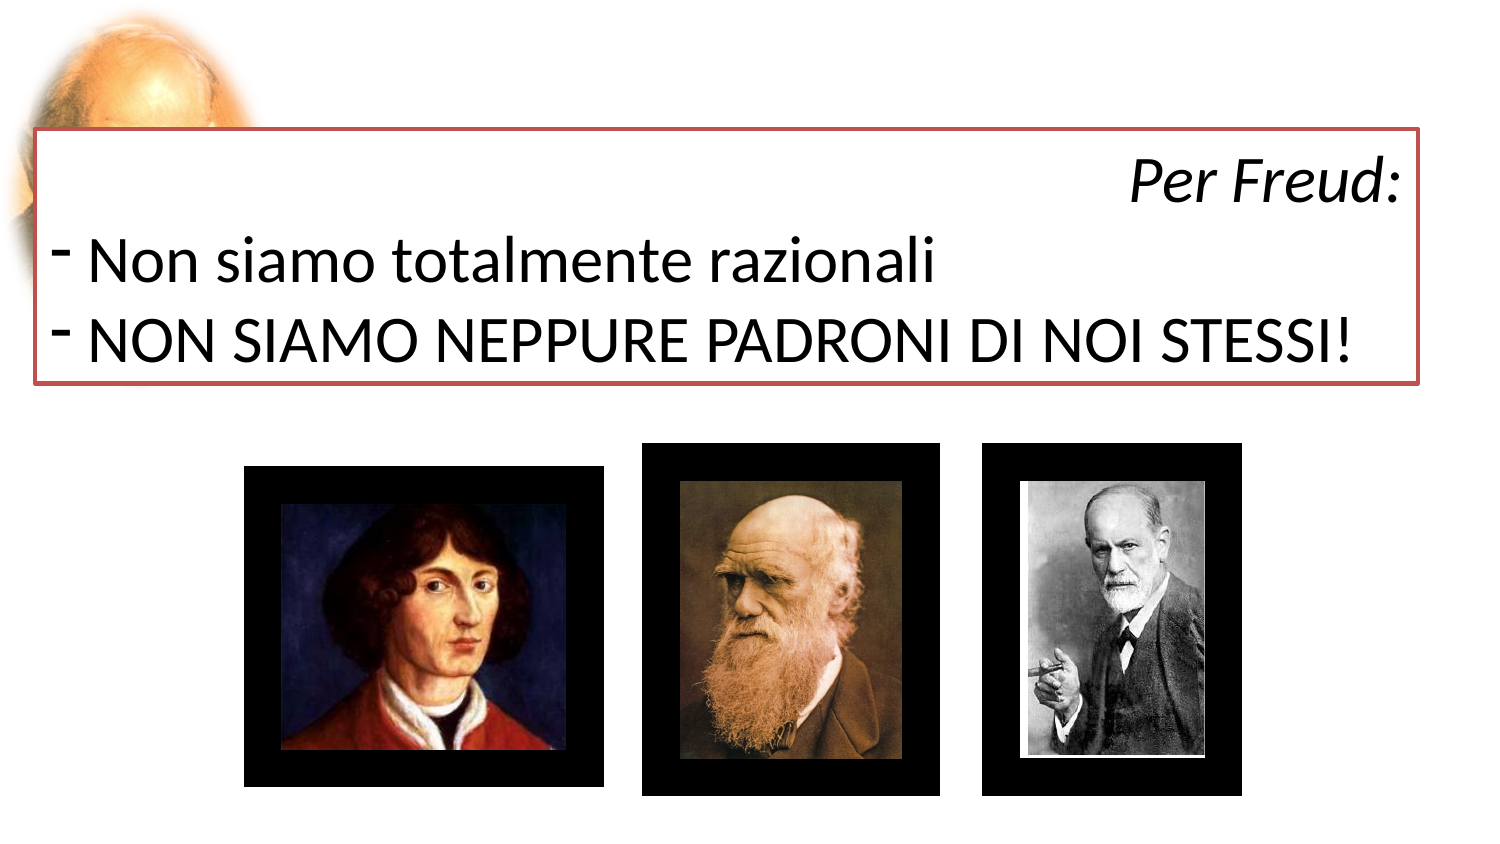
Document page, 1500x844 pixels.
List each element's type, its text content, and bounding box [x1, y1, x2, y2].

picture [280, 503, 567, 751]
picture [0, 0, 282, 396]
picture [679, 480, 903, 759]
picture [1019, 480, 1206, 759]
text_box Per Freud: Non siamo totalmente razionali NON SIAMO NEPPURE PADRONI DI NOI STESSI! [285, 127, 1420, 386]
